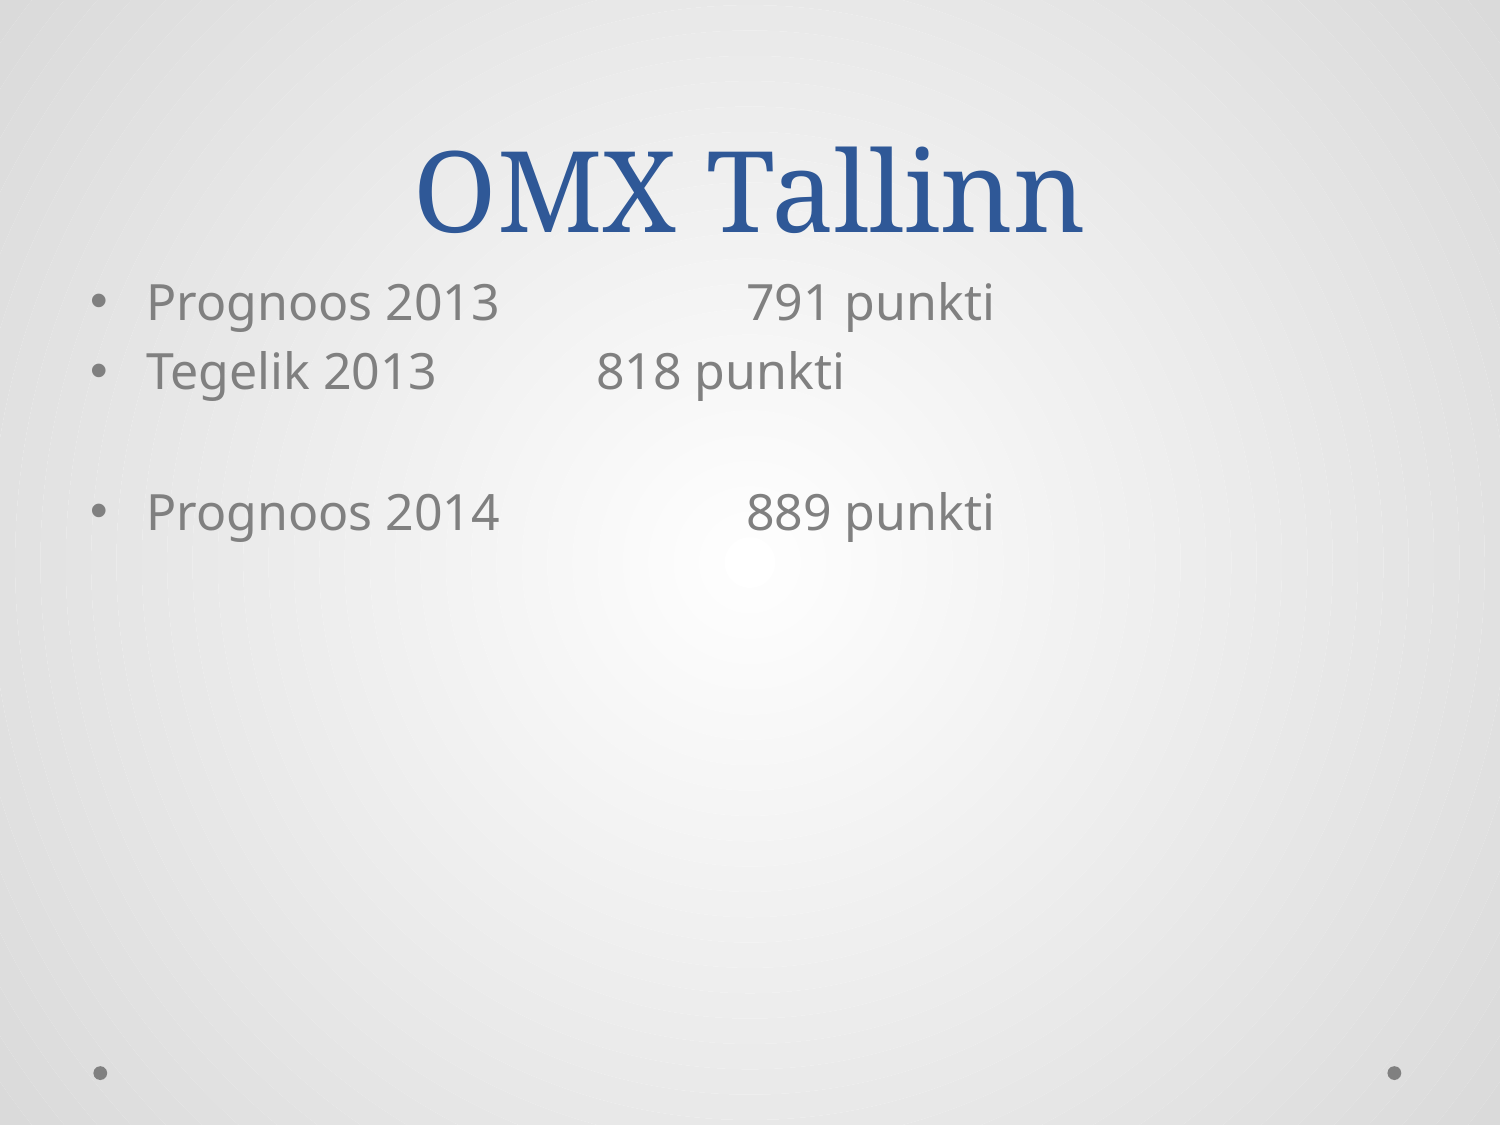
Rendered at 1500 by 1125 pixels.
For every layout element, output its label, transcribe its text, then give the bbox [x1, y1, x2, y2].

list Prognoos 2013 791 punkti Tegelik 2013 818 punkti Prognoos 2014 889 punkti [75, 262, 1425, 1005]
title OMX Tallinn [75, 0, 1425, 262]
